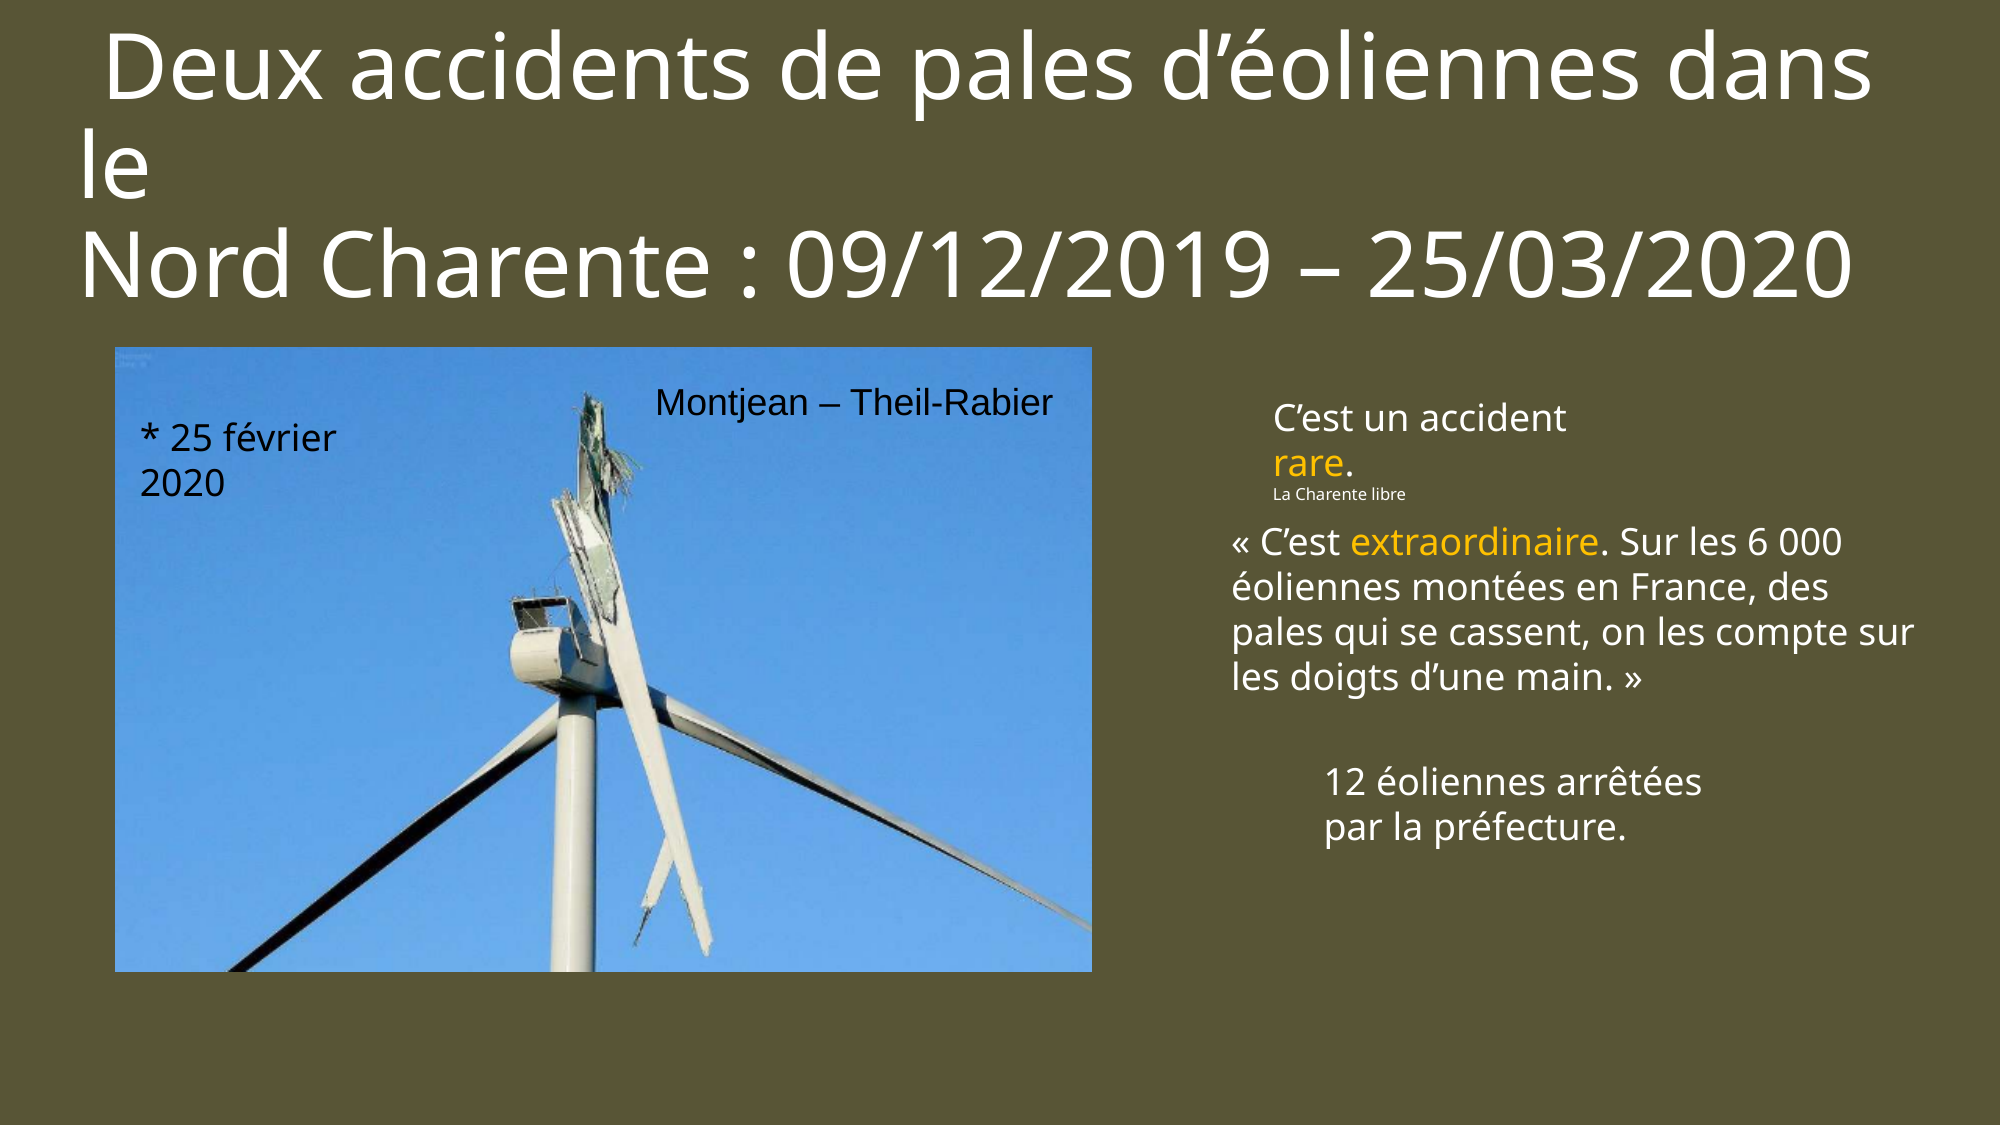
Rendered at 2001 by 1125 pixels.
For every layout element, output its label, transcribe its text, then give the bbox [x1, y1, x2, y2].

picture [114, 347, 1092, 972]
title Deux accidents de pales d’éoliennes dans le Nord Charente : 09/12/2019 – 25/03/2020 [69, 59, 1893, 278]
text_box 12 éoliennes arrêtées par la préfecture. [1308, 750, 1744, 856]
text_box C’est un accident rare. La Charente libre [1258, 386, 1633, 512]
text_box « C’est extraordinaire. Sur les 6 000 éoliennes montées en France, des pales qui se cassent, on les compte sur les doigts d’une main. » [1216, 510, 2000, 706]
